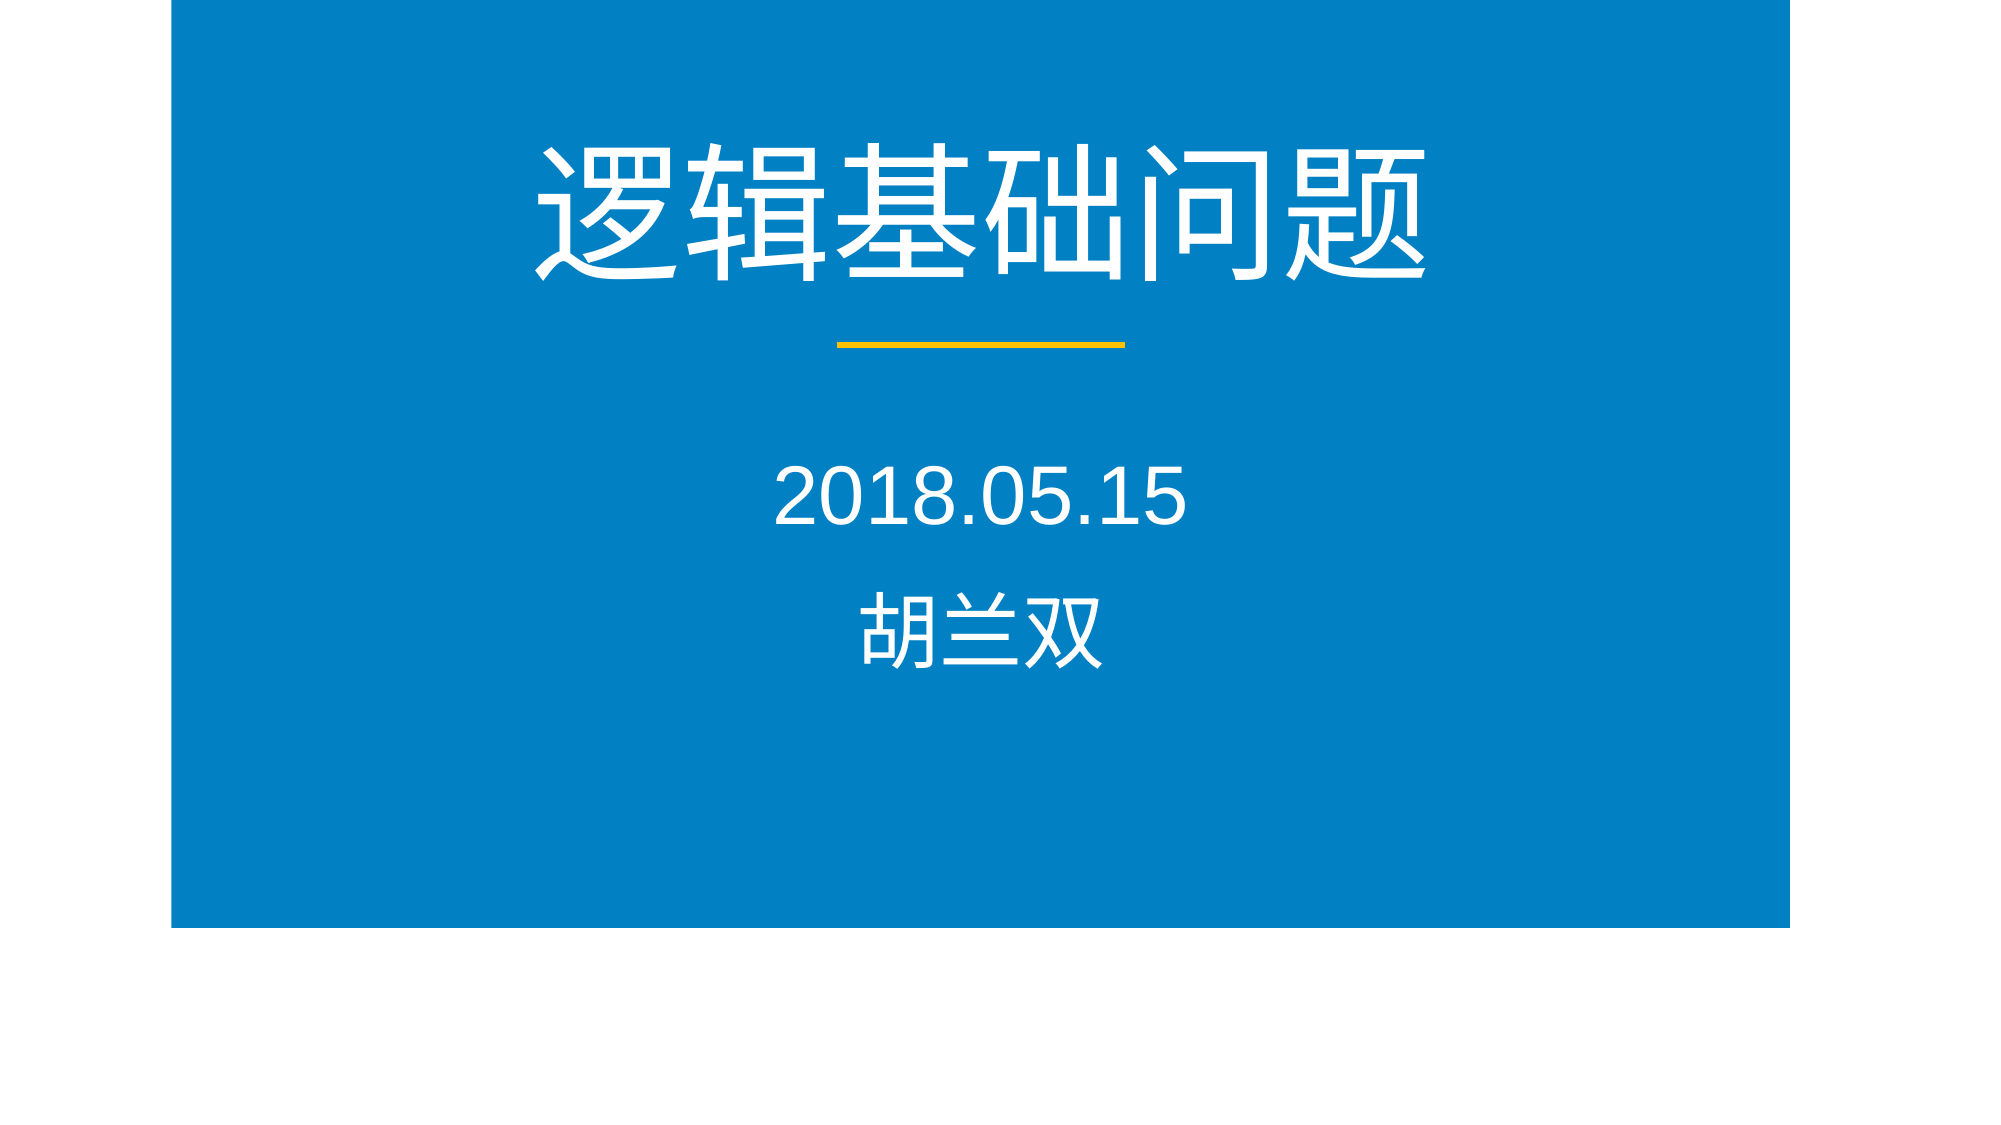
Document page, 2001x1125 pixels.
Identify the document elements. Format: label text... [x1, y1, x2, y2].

title 2018.05.15 胡兰双 [171, 368, 1791, 748]
subtitle 逻辑基础问题 [171, 38, 1791, 321]
